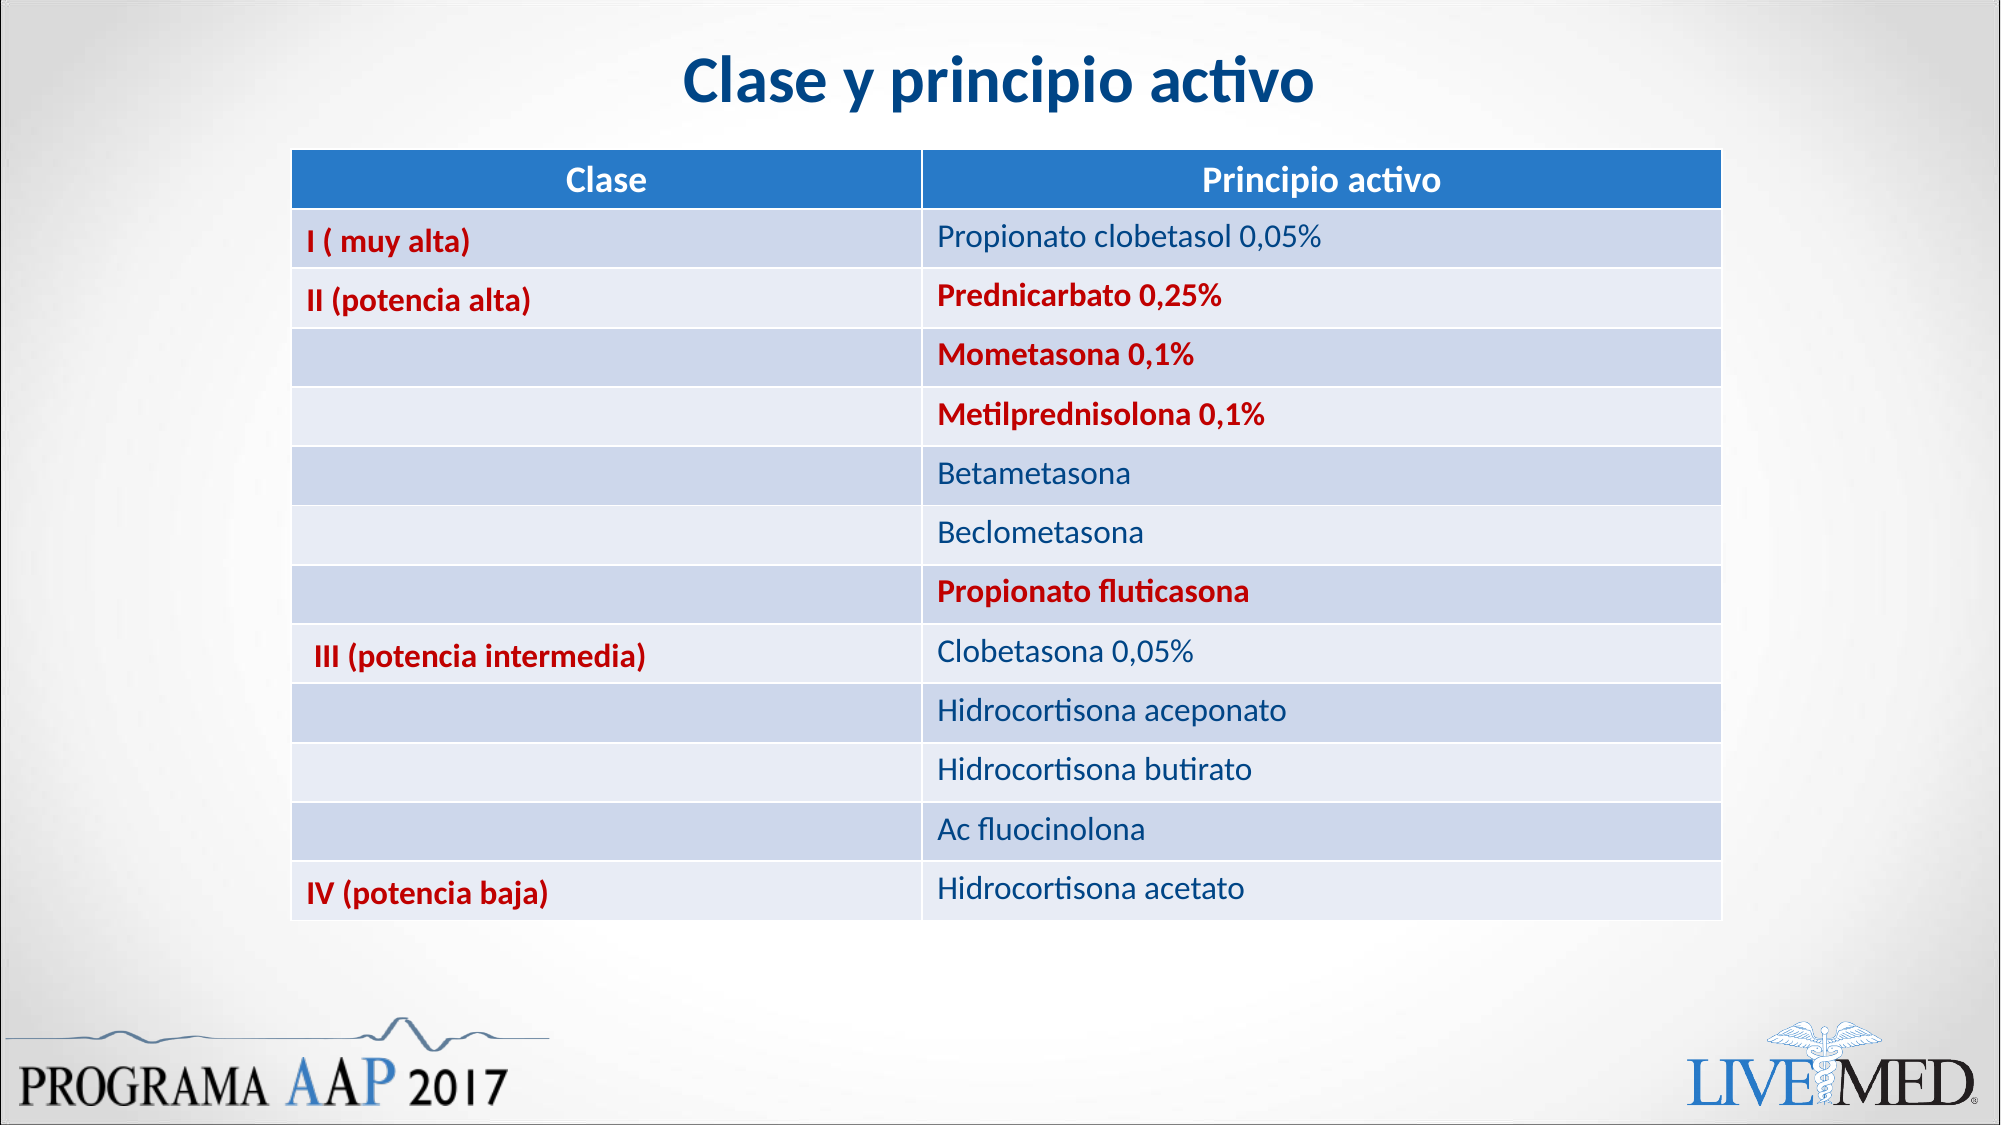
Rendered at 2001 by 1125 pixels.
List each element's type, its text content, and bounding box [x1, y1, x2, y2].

picture [0, 0, 2001, 1125]
title Clase y principio activo [99, 26, 1900, 126]
